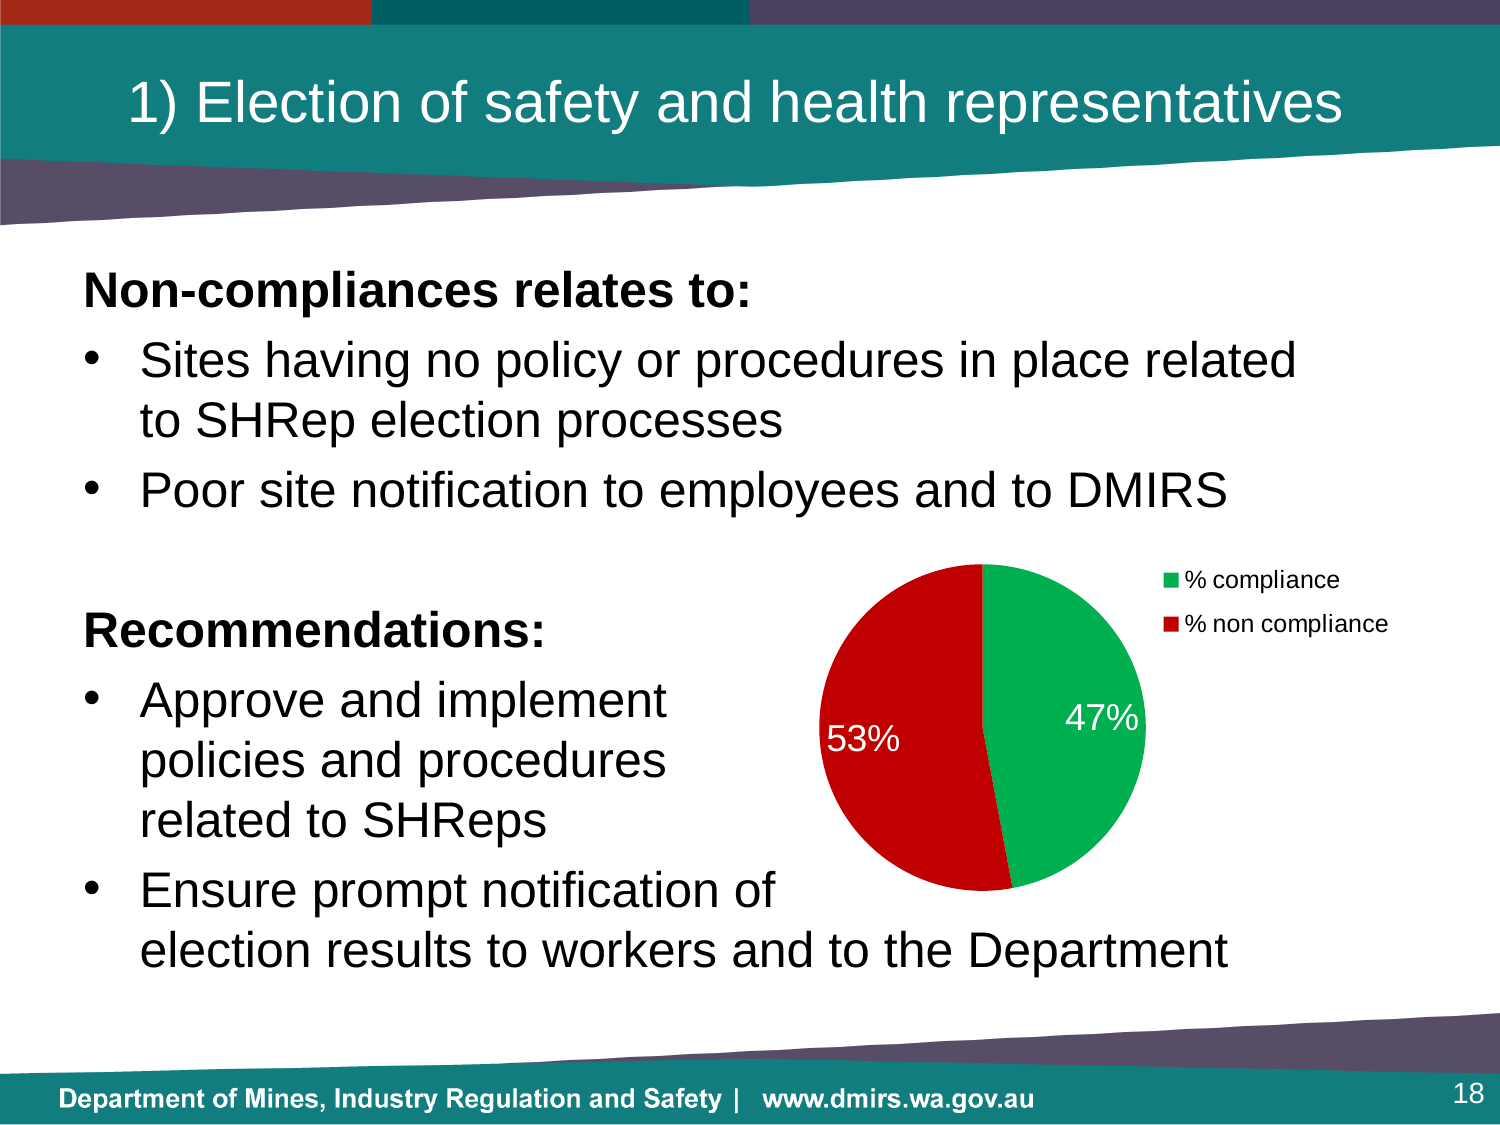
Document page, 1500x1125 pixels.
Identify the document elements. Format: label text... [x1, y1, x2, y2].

picture [0, 1013, 1187, 1125]
list Non-compliances relates to: Sites having no policy or procedures in place related to SHRep election processes Poor site notification to employees and to DMIRS Recommendations: Approve and implement policies and procedures related to SHReps Ensure prompt notification of election results to workers and to the Department [68, 249, 1365, 1098]
title 1) Election of safety and health representatives [112, 37, 1388, 161]
slide_number 18 [1187, 1066, 1500, 1125]
picture [1365, 1013, 1500, 1066]
chart [806, 524, 1413, 931]
picture [0, 0, 1500, 245]
